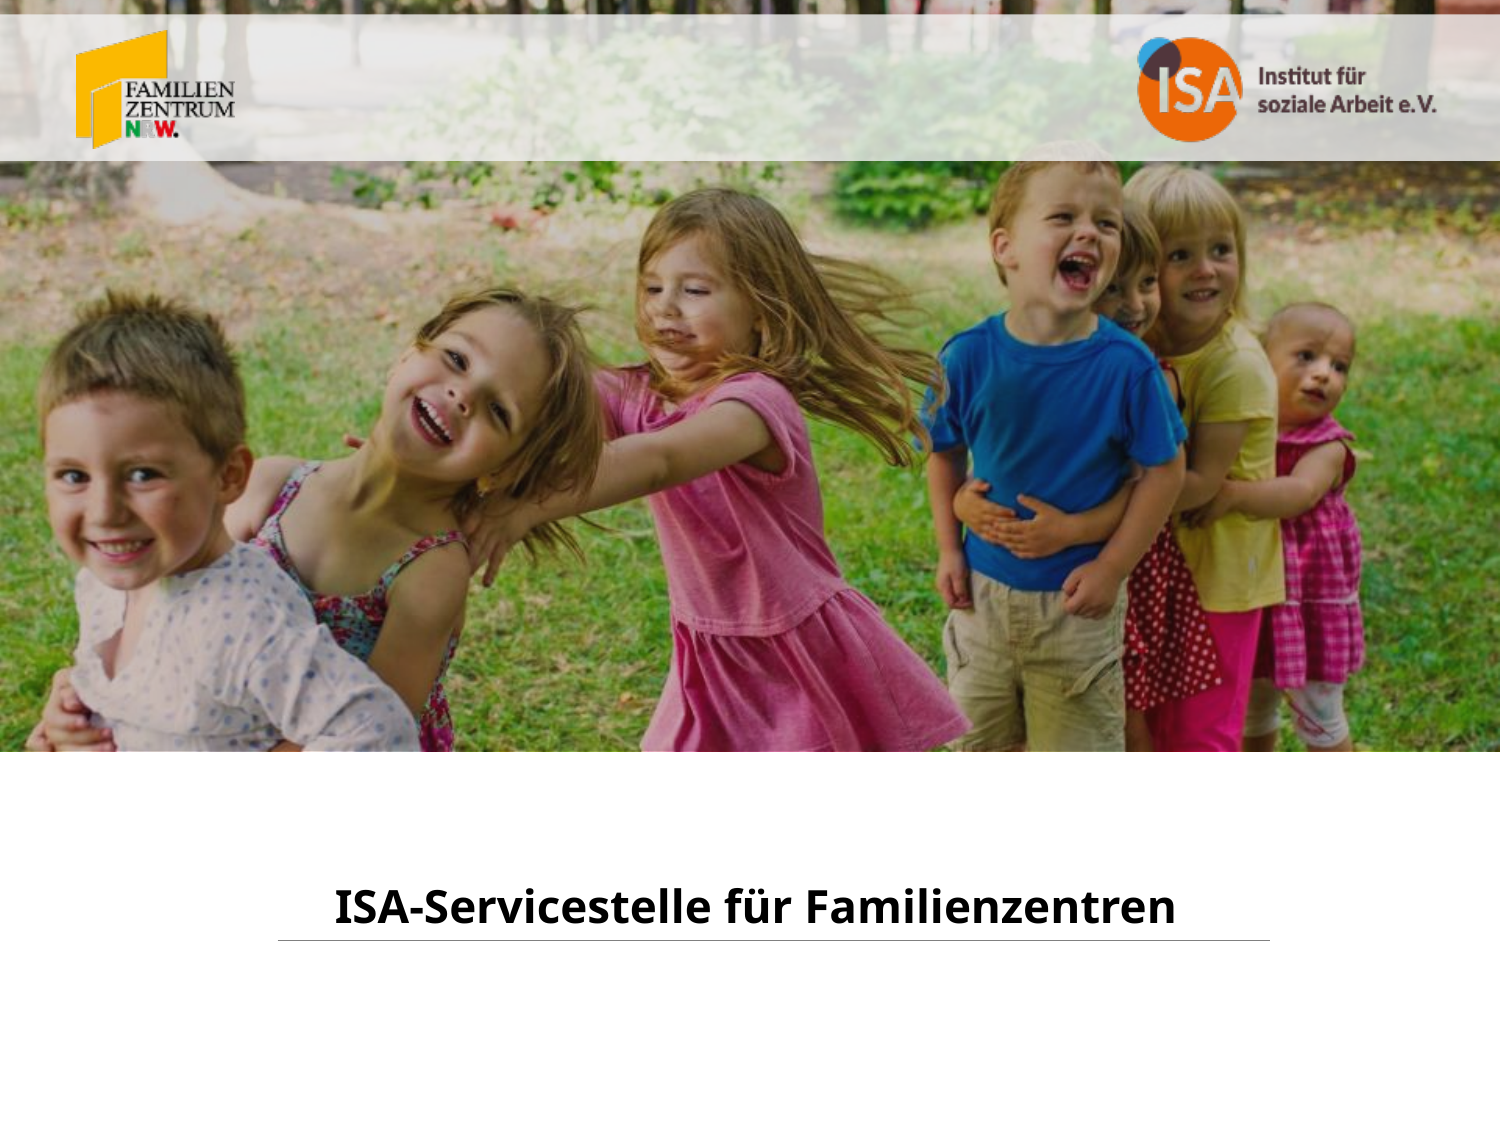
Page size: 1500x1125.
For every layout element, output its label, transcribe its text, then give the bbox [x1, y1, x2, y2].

picture [0, 0, 1500, 752]
text_box ISA-Servicestelle für Familienzentren [76, 869, 1436, 940]
